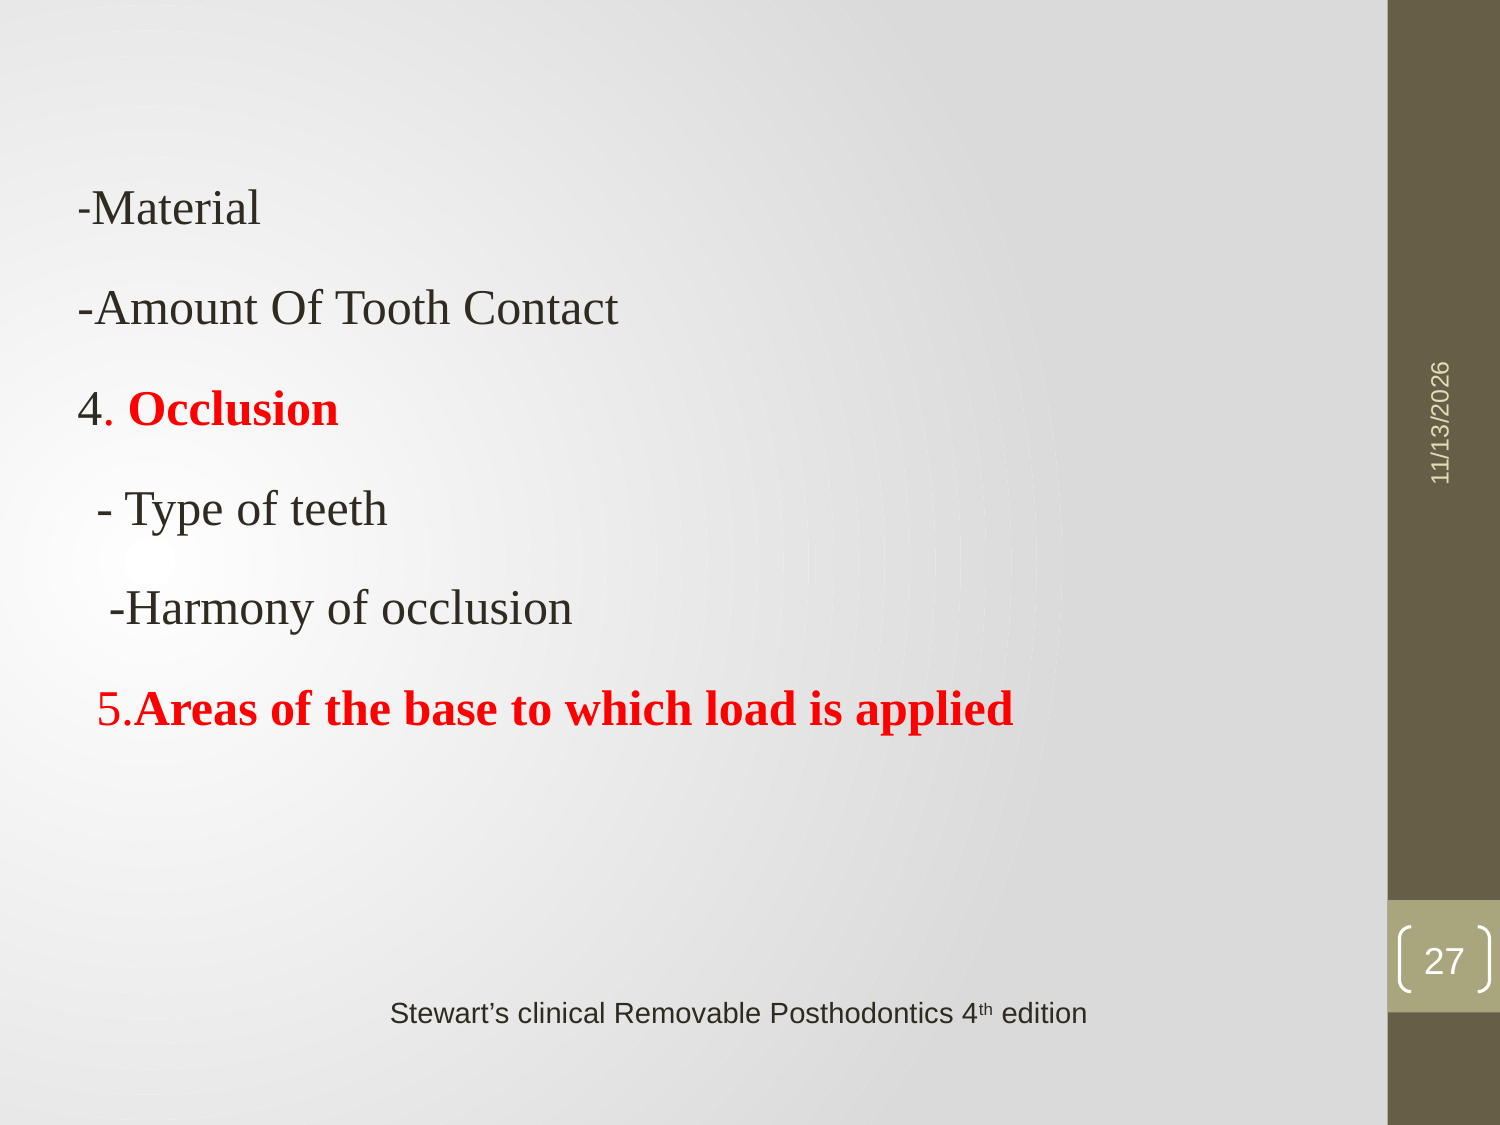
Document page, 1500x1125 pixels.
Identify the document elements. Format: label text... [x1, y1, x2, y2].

text_box Stewart’s clinical Removable Posthodontics 4th edition [375, 987, 1238, 1038]
list -Material -Amount Of Tooth Contact 4. Occlusion - Type of teeth -Harmony of occlusion 5.Areas of the base to which load is applied [62, 137, 1288, 937]
slide_number 21-May-23 [1408, 100, 1469, 501]
slide_number 27 [1397, 925, 1492, 994]
